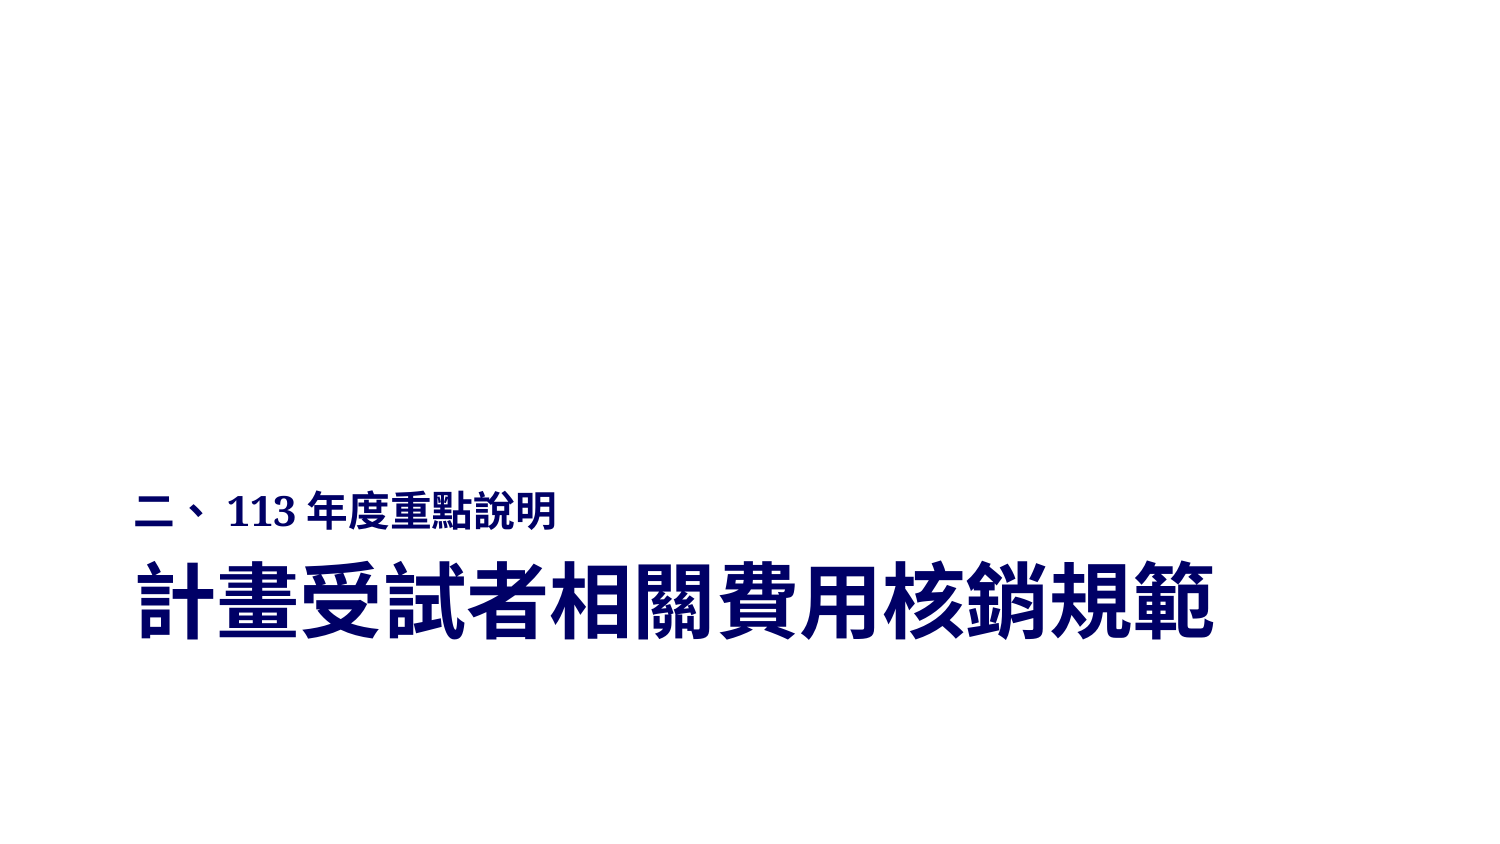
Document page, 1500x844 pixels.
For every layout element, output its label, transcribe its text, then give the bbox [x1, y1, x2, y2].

title 計畫受試者相關費用核銷規範 [118, 543, 1394, 710]
list 二、113年度重點說明 [118, 357, 1394, 543]
